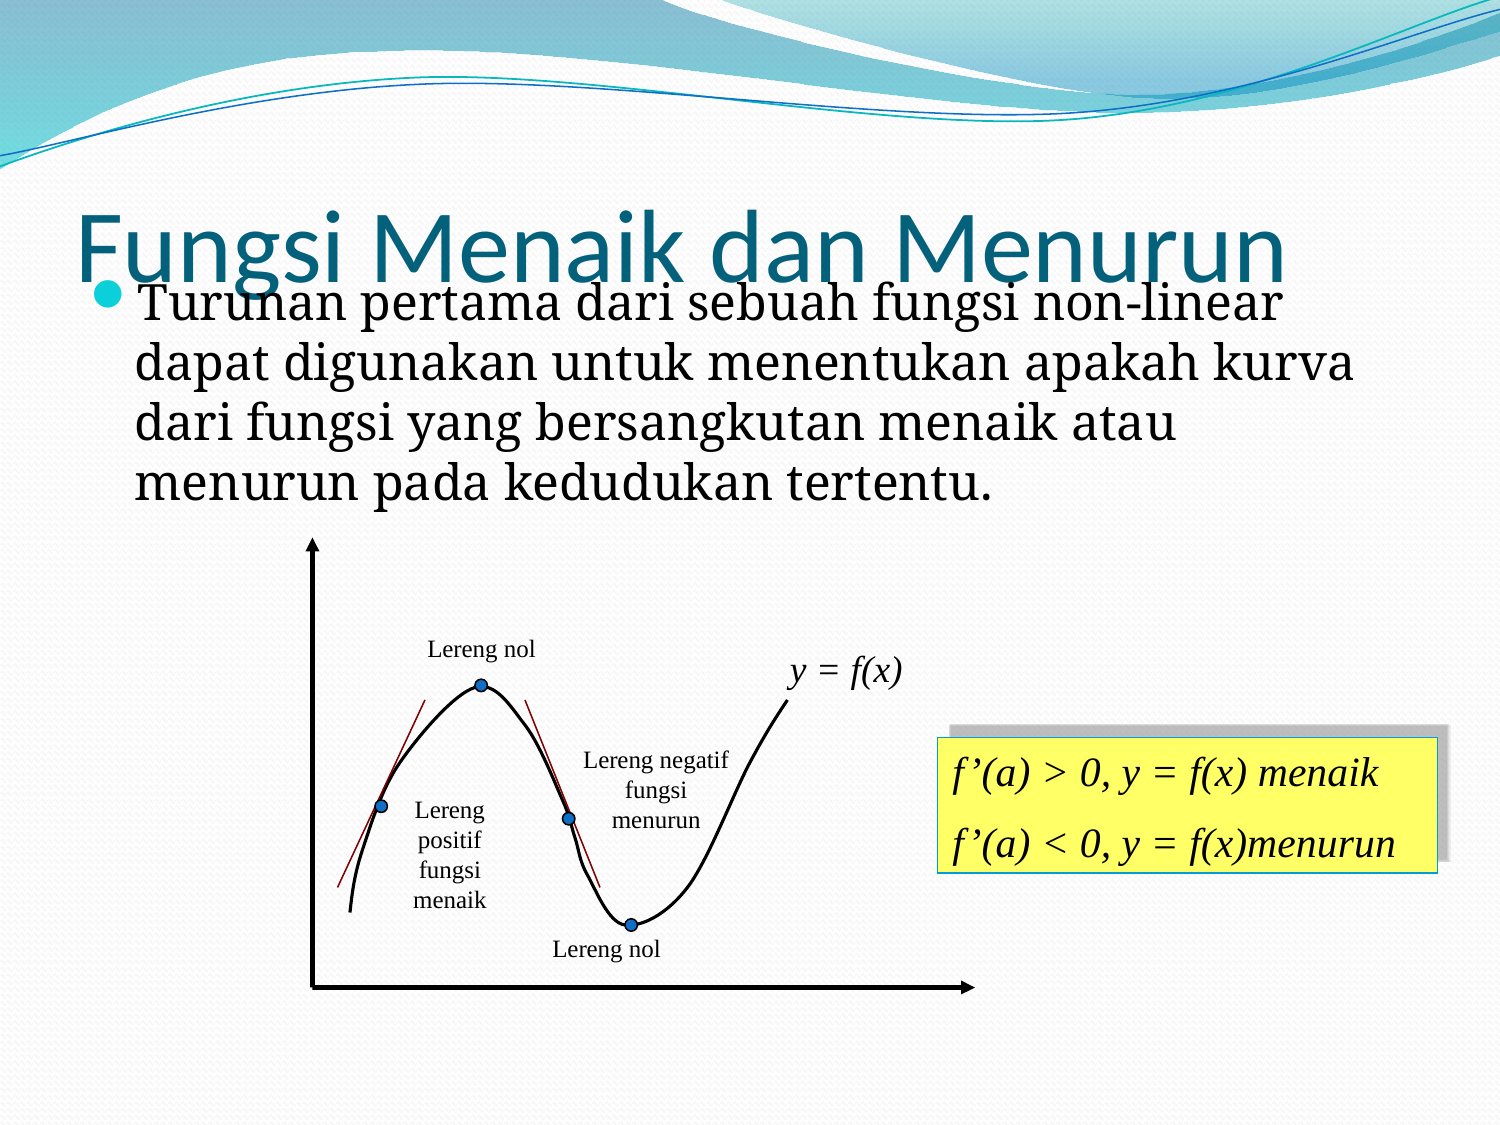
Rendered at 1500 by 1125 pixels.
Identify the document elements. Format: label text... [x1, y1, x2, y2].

text_box [624, 918, 638, 932]
text_box Lereng negatif fungsi menurun [524, 712, 788, 875]
text_box Lereng nol [412, 624, 638, 670]
text_box [374, 800, 387, 812]
text_box [393, 687, 542, 783]
text_box Lereng positif fungsi menaik [337, 762, 562, 925]
text_box y = f(x) [774, 637, 963, 698]
text_box f’(a) > 0, y = f(x) menaik f’(a) < 0, y = f(x)menurun [937, 737, 1438, 874]
list Turunan pertama dari sebuah fungsi non-linear dapat digunakan untuk menentukan apakah kurva dari fungsi yang bersangkutan menaik atau menurun pada kedudukan tertentu. [74, 262, 1426, 511]
text_box [306, 537, 319, 987]
text_box Lereng nol [537, 924, 763, 970]
text_box [312, 981, 976, 994]
title Fungsi Menaik dan Menurun [74, 115, 1426, 262]
text_box [732, 699, 788, 743]
text_box [474, 679, 488, 692]
text_box [581, 861, 699, 924]
text_box [349, 887, 371, 913]
